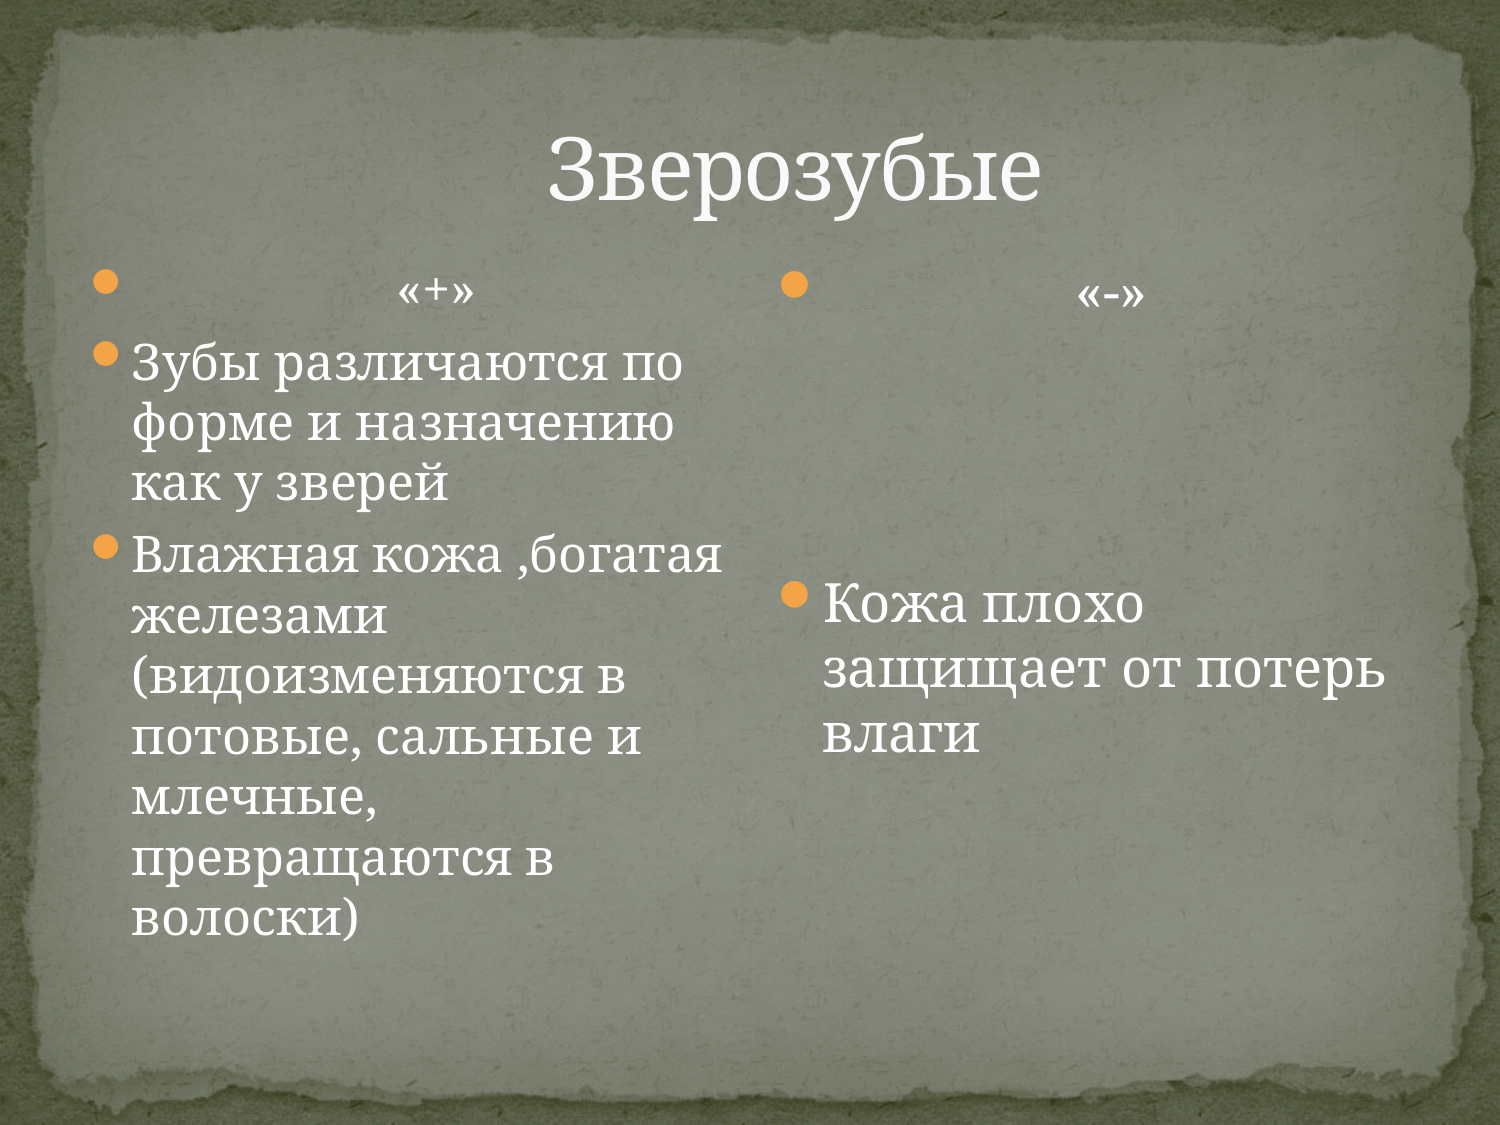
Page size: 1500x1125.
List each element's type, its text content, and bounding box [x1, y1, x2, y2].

title Зверозубые [74, 24, 1425, 225]
list «+» Зубы различаются по форме и назначению как у зверей Влажная кожа ,богатая железами (видоизменяются в потовые, сальные и млечные, превращаются в волоски) [75, 249, 741, 1000]
list «-» Кожа плохо защищает от потерь влаги [762, 249, 1429, 1000]
